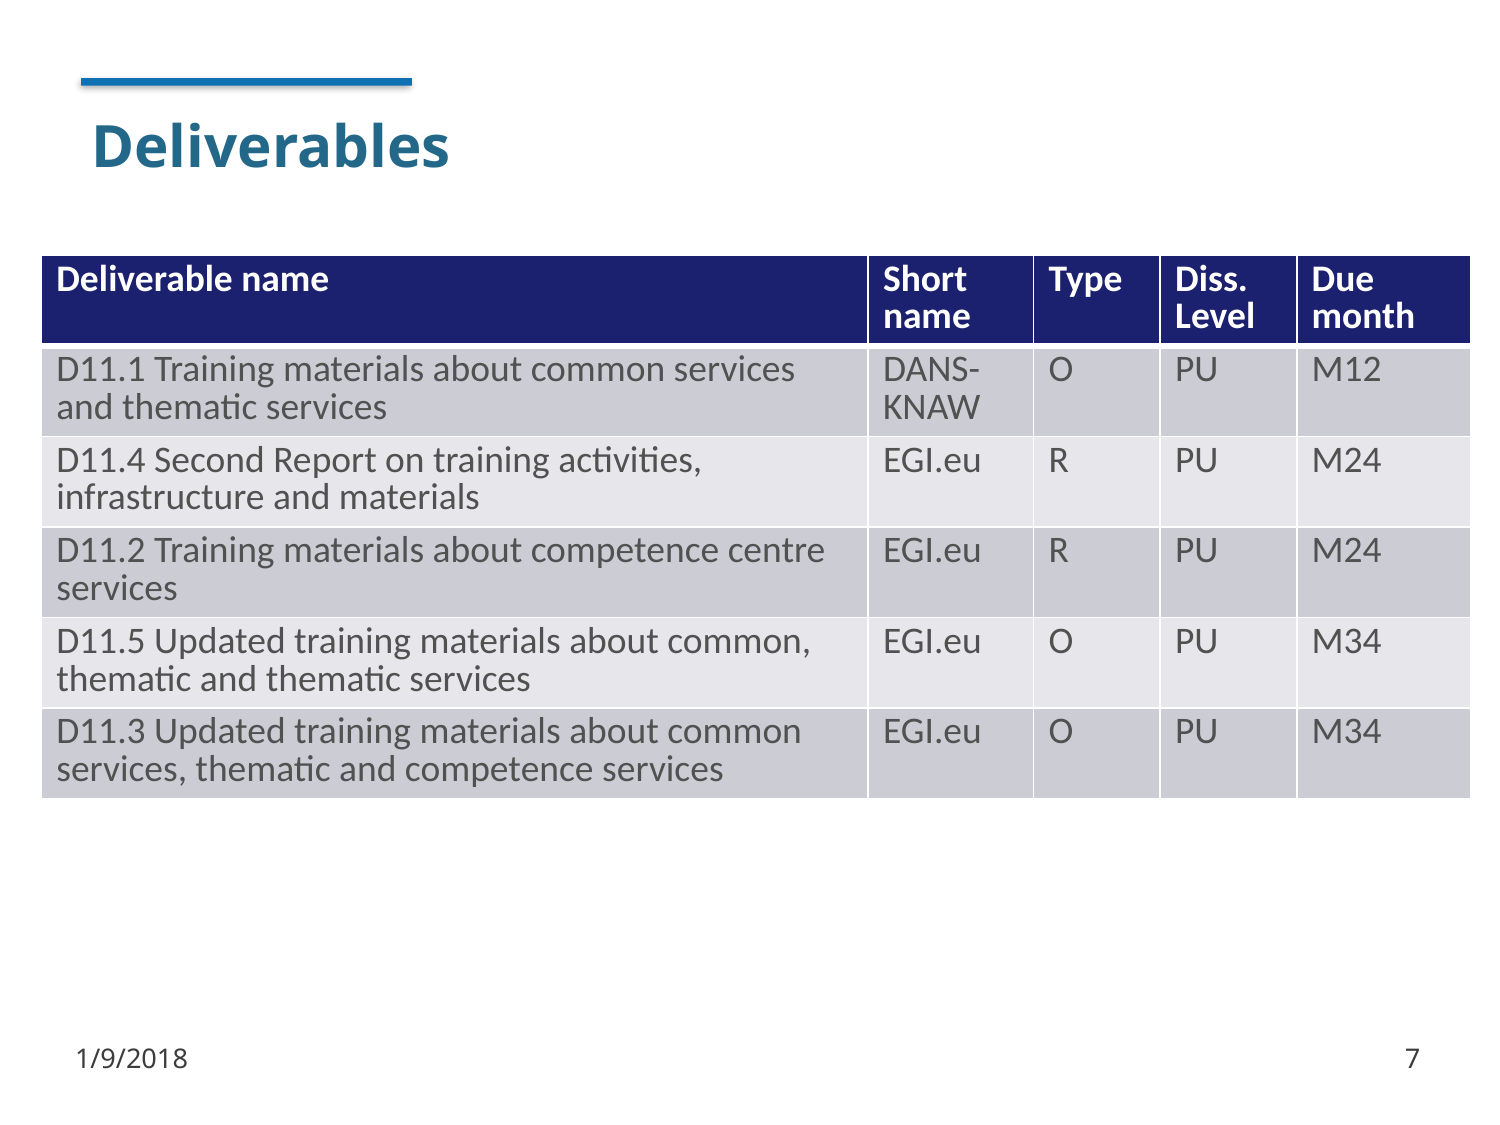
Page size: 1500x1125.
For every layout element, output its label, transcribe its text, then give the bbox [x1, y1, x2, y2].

table_header Deliverable name [42, 256, 867, 343]
table_cell PU [1161, 349, 1296, 436]
table_cell EGI.eu [869, 437, 1033, 526]
table_cell PU [1161, 528, 1296, 617]
table_cell EGI.eu [869, 618, 1033, 707]
table_cell O [1034, 618, 1159, 707]
slide_number 7 [1085, 1034, 1436, 1094]
table_cell O [1034, 349, 1159, 436]
table_cell O [1034, 709, 1159, 798]
table_header Type [1034, 256, 1159, 343]
table_cell M12 [1298, 349, 1470, 436]
table_cell M34 [1298, 709, 1470, 798]
table_cell PU [1161, 437, 1296, 526]
table_cell PU [1161, 709, 1296, 798]
table_cell EGI.eu [869, 709, 1033, 798]
table_cell R [1034, 528, 1159, 617]
table_cell D11.5 Updated training materials about common, thematic and thematic services [42, 618, 867, 707]
table_cell M24 [1298, 528, 1470, 617]
table_header Due month [1298, 256, 1470, 343]
table_cell D11.1 Training materials about common services and thematic services [42, 349, 867, 436]
table_cell M24 [1298, 437, 1470, 526]
table_cell D11.2 Training materials about competence centre services [42, 528, 867, 617]
table_cell D11.4 Second Report on training activities, infrastructure and materials [42, 437, 867, 526]
title Deliverables [76, 101, 1436, 197]
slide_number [75, 1034, 425, 1094]
table_header Diss. Level [1161, 256, 1296, 343]
table_cell EGI.eu [869, 528, 1033, 617]
table_cell R [1034, 437, 1159, 526]
table_cell DANS-KNAW [869, 349, 1033, 436]
table_cell D11.3 Updated training materials about common services, thematic and competence services [42, 709, 867, 798]
table_header Short name [869, 256, 1033, 343]
table_cell PU [1161, 618, 1296, 707]
table_cell M34 [1298, 618, 1470, 707]
